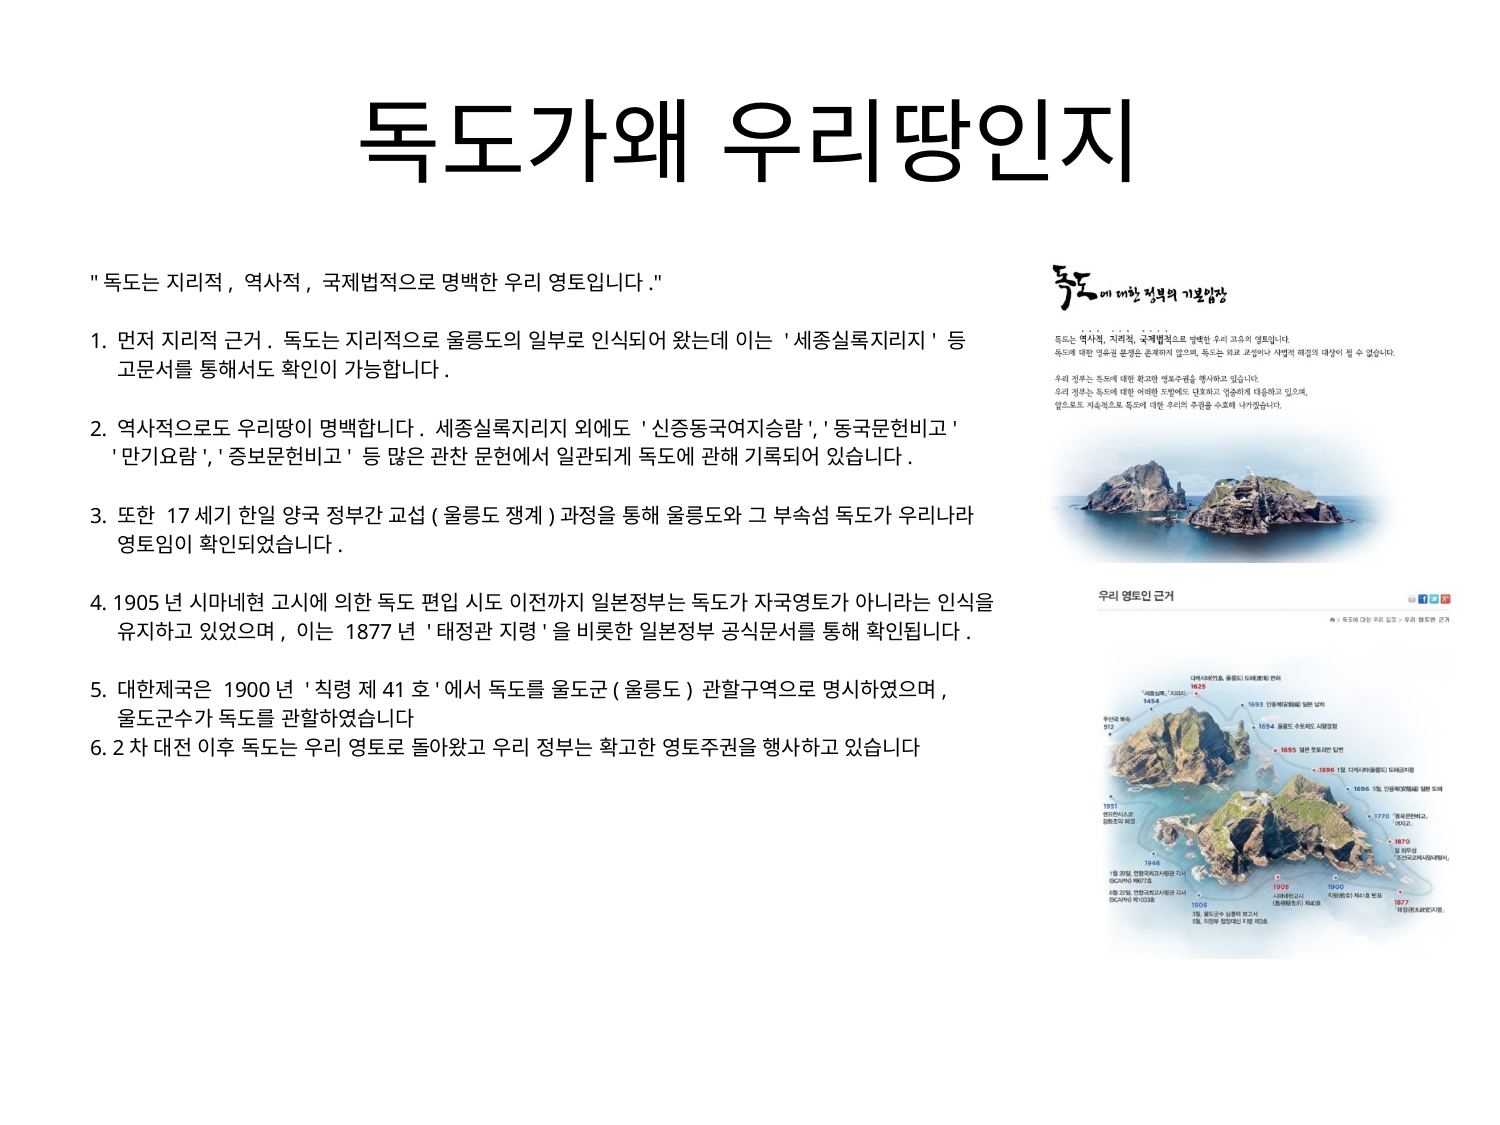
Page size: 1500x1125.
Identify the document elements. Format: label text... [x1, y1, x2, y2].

title 독도가왜 우리땅인지 [75, 45, 1425, 233]
picture [1086, 585, 1465, 960]
list "독도는 지리적, 역사적, 국제법적으로 명백한 우리 영토입니다." 1. 먼저 지리적 근거. 독도는 지리적으로 울릉도의 일부로 인식되어 왔는데 이는 '세종실록지리지' 등 고문서를 통해서도 확인이 가능합니다. 2. 역사적으로도 우리땅이 명백합니다. 세종실록지리지 외에도 '신증동국여지승람', '동국문헌비고' '만기요람', '증보문헌비고' 등 많은 관찬 문헌에서 일관되게 독도에 관해 기록되어 있습니다. 3. 또한 17세기 한일 양국 정부간 교섭(울릉도 쟁계)과정을 통해 울릉도와 그 부속섬 독도가 우리나라 영토임이 확인되었습니다. 4. 1905년 시마네현 고시에 의한 독도 편입 시도 이전까지 일본정부는 독도가 자국영토가 아니라는 인식을 유지하고 있었으며, 이는 1877년 '태정관 지령'을 비롯한 일본정부 공식문서를 통해 확인됩니다. 5. 대한제국은 1900년 '칙령 제41호'에서 독도를 울도군(울릉도) 관할구역으로 명시하였으며, 울도군수가 독도를 관할하였습니다 6. 2차 대전 이후 독도는 우리 영토로 돌아왔고 우리 정부는 확고한 영토주권을 행사하고 있습니다 [75, 262, 1425, 1005]
picture [1045, 255, 1413, 563]
